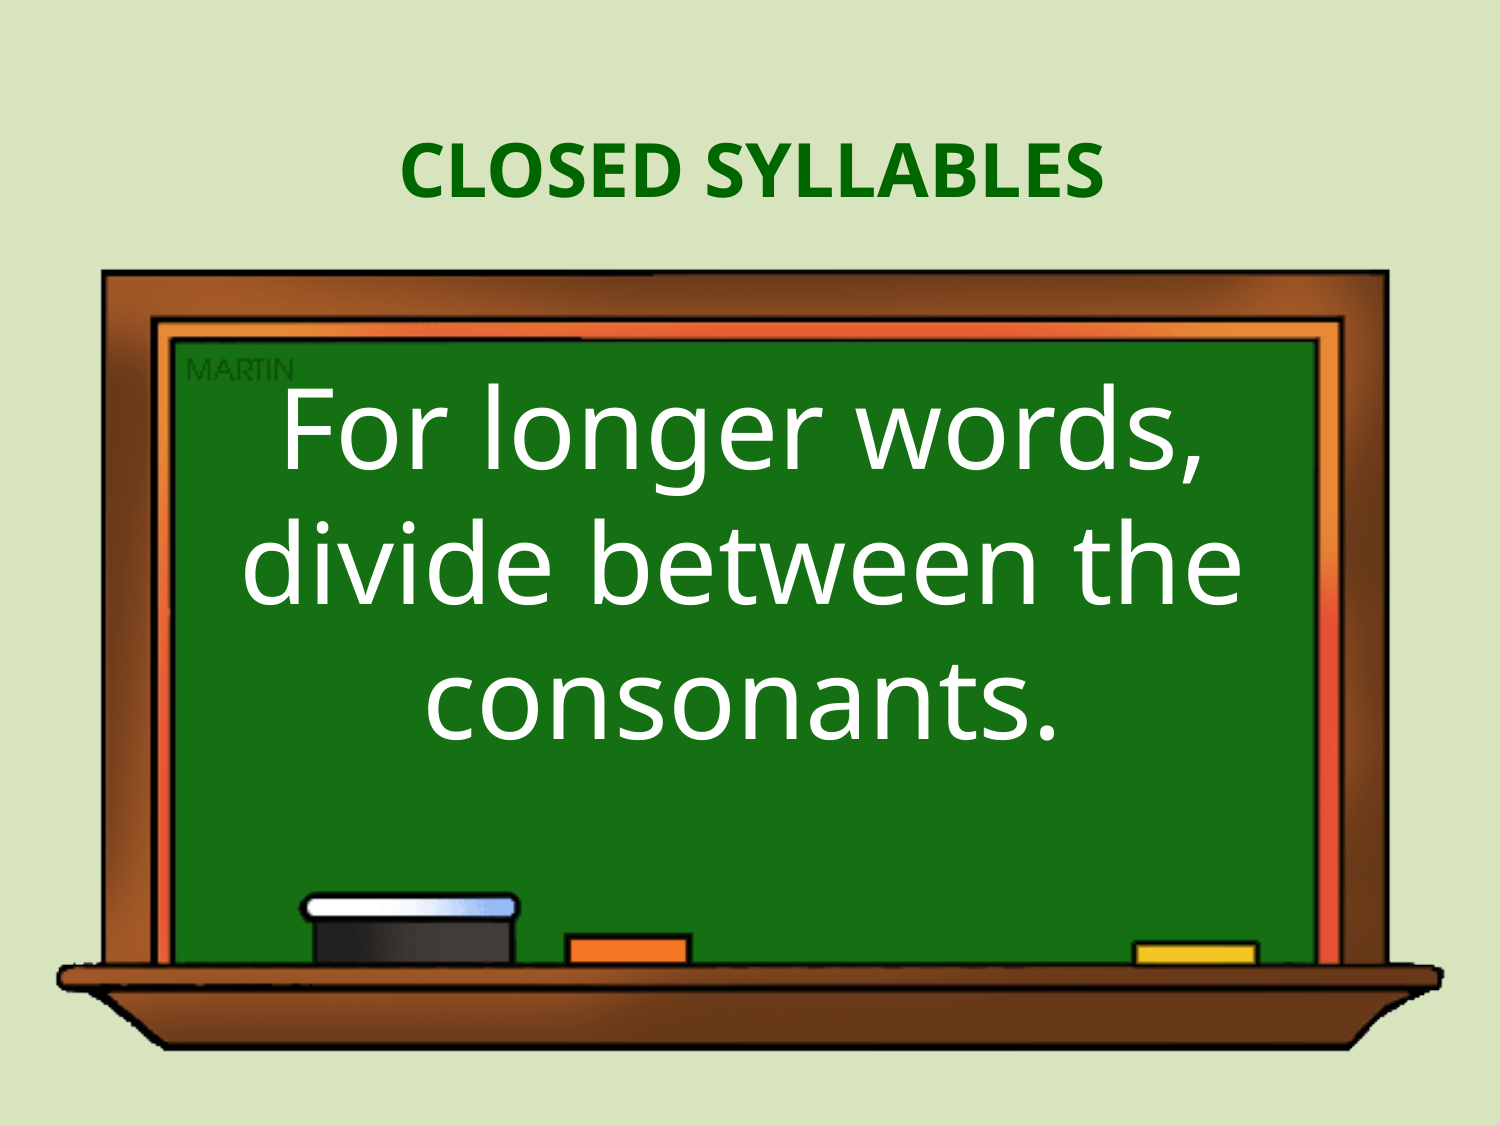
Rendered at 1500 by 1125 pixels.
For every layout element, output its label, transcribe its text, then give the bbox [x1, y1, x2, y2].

picture [46, 243, 1463, 1063]
text_box CLOSED SYLLABLES [183, 115, 1321, 221]
